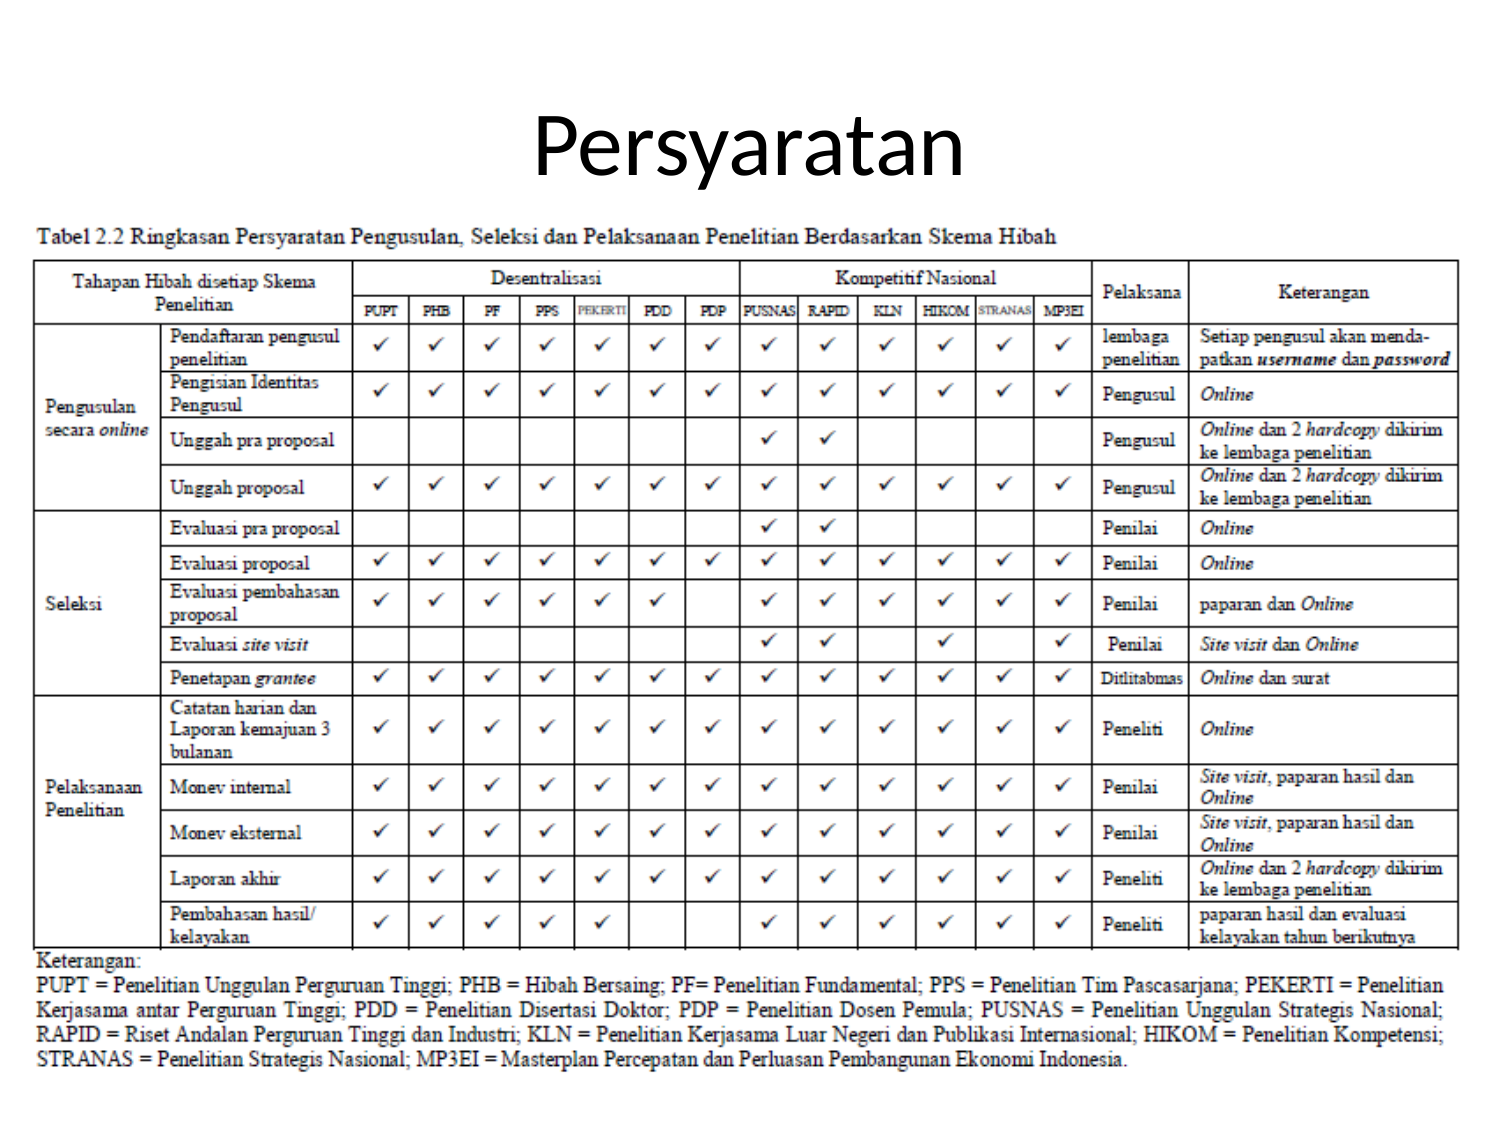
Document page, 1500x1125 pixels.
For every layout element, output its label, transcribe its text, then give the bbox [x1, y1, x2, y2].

title Persyaratan [75, 45, 1425, 214]
picture [6, 216, 1484, 1102]
